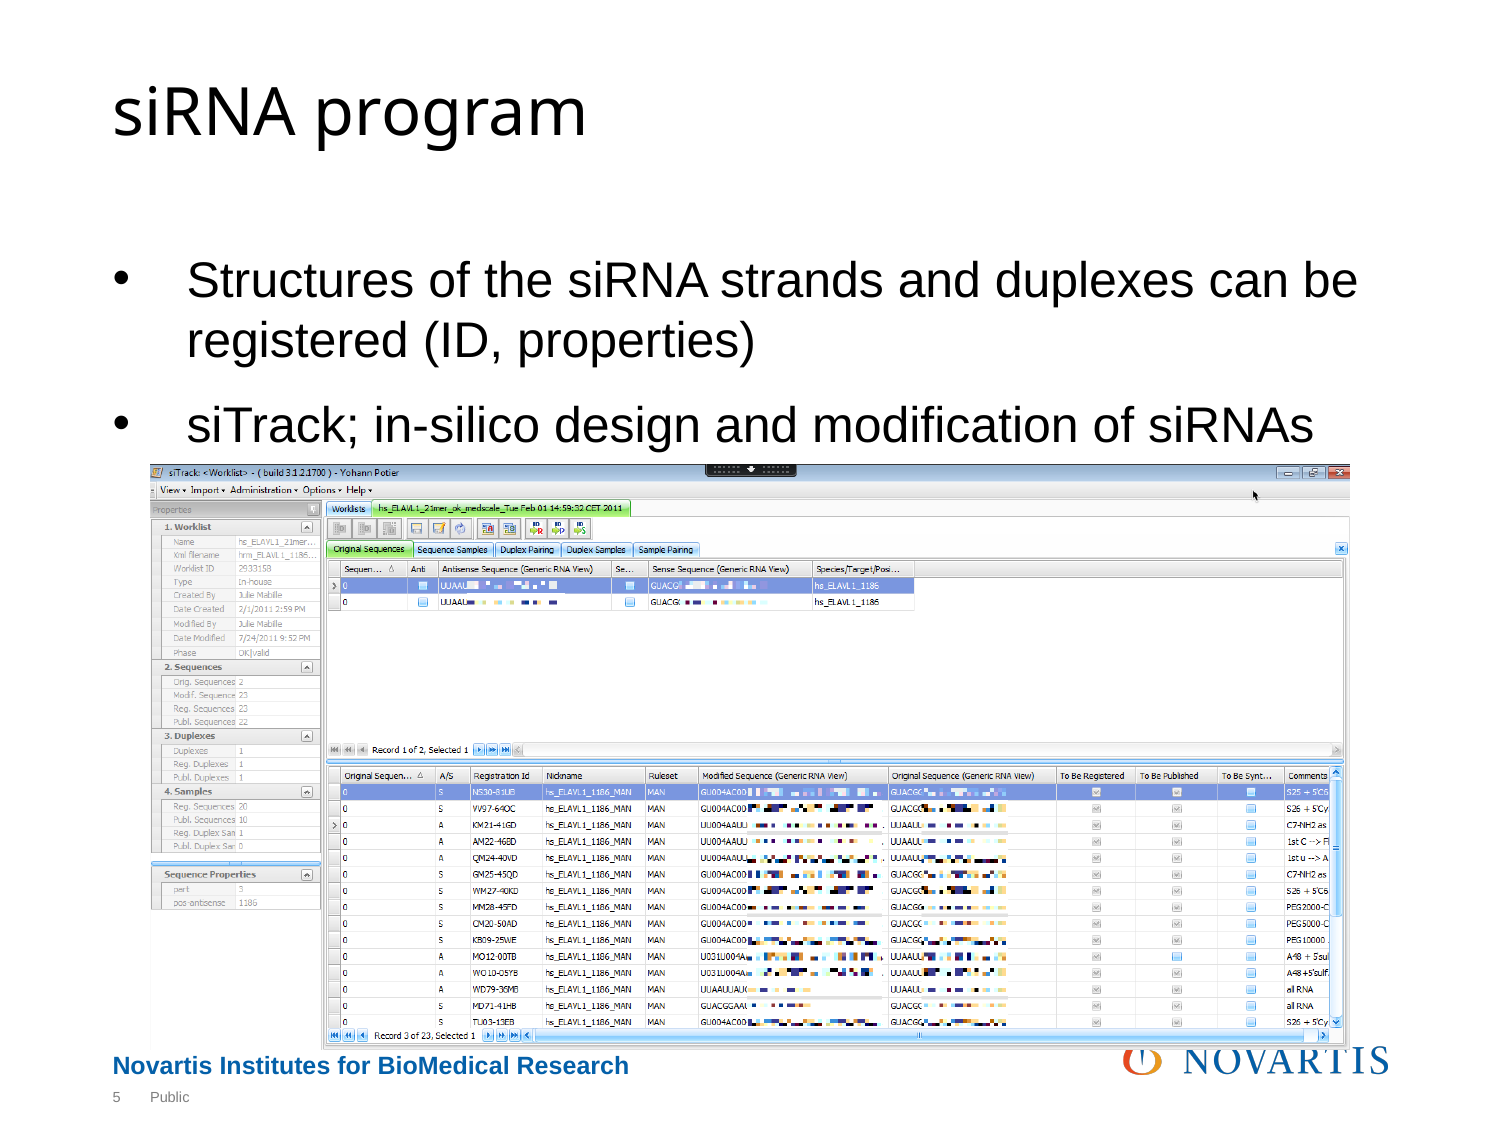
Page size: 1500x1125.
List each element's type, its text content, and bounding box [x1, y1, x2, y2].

picture [149, 464, 1391, 1078]
list Structures of the siRNA strands and duplexes can be registered (ID, properties) siTrack; in-silico design and modification of siRNAs [112, 247, 1388, 990]
slide_number 5 [112, 1087, 150, 1125]
title siRNA program [112, 75, 1388, 233]
footer Public [150, 1087, 1088, 1125]
